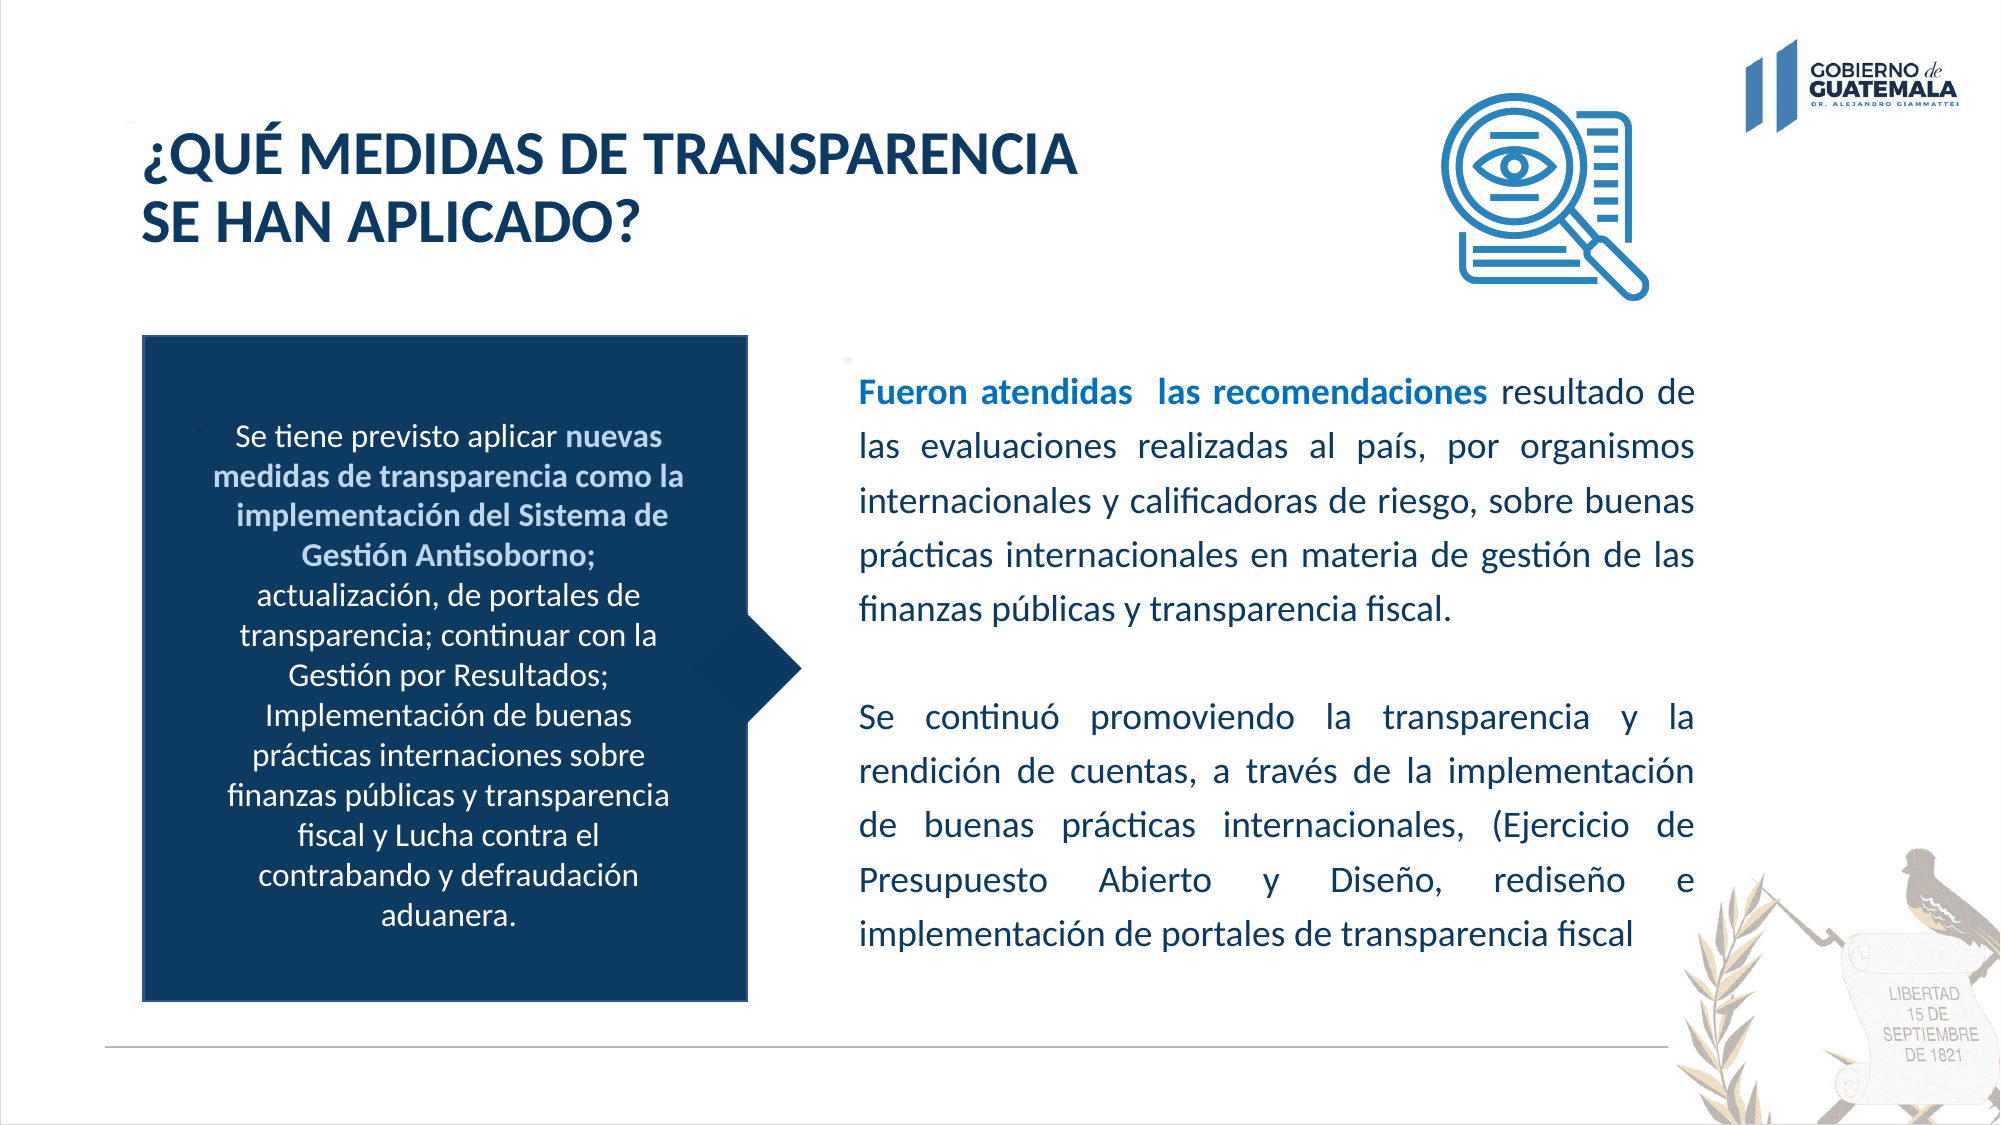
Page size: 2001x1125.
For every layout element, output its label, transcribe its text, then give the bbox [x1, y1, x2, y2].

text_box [143, 335, 786, 1001]
text_box ¿QUÉ MEDIDAS DE TRANSPARENCIA SE HAN APLICADO? [126, 113, 1242, 213]
text_box Fueron atendidas las recomendaciones resultado de las evaluaciones realizadas al país, por organismos internacionales y calificadoras de riesgo, sobre buenas prácticas internacionales en materia de gestión de las finanzas públicas y transparencia fiscal. Se continuó promoviendo la transparencia y la rendición de cuentas, a través de la implementación de buenas prácticas internacionales, (Ejercicio de Presupuesto Abierto y Diseño, rediseño e implementación de portales de transparencia fiscal [843, 349, 1711, 1085]
picture [0, 0, 2001, 1125]
